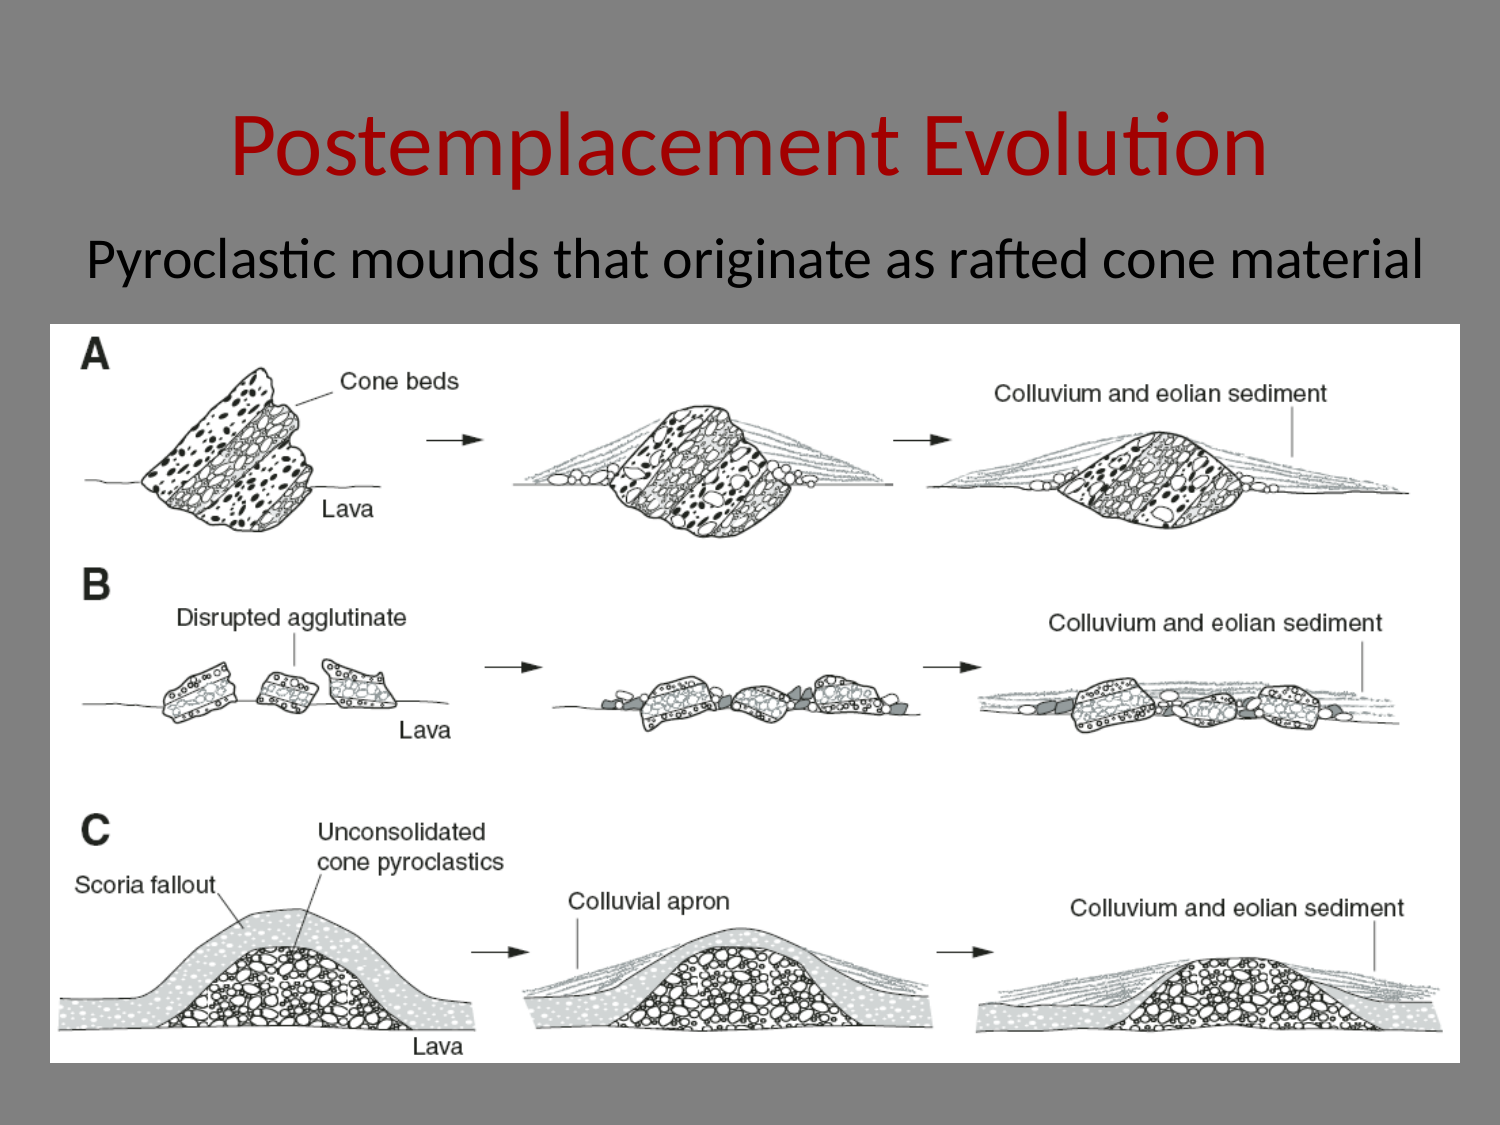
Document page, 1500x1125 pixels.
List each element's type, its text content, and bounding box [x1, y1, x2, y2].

list Pyroclastic mounds that originate as rafted cone material [50, 212, 1463, 313]
picture [49, 324, 1461, 1063]
title Postemplacement Evolution [75, 45, 1425, 212]
